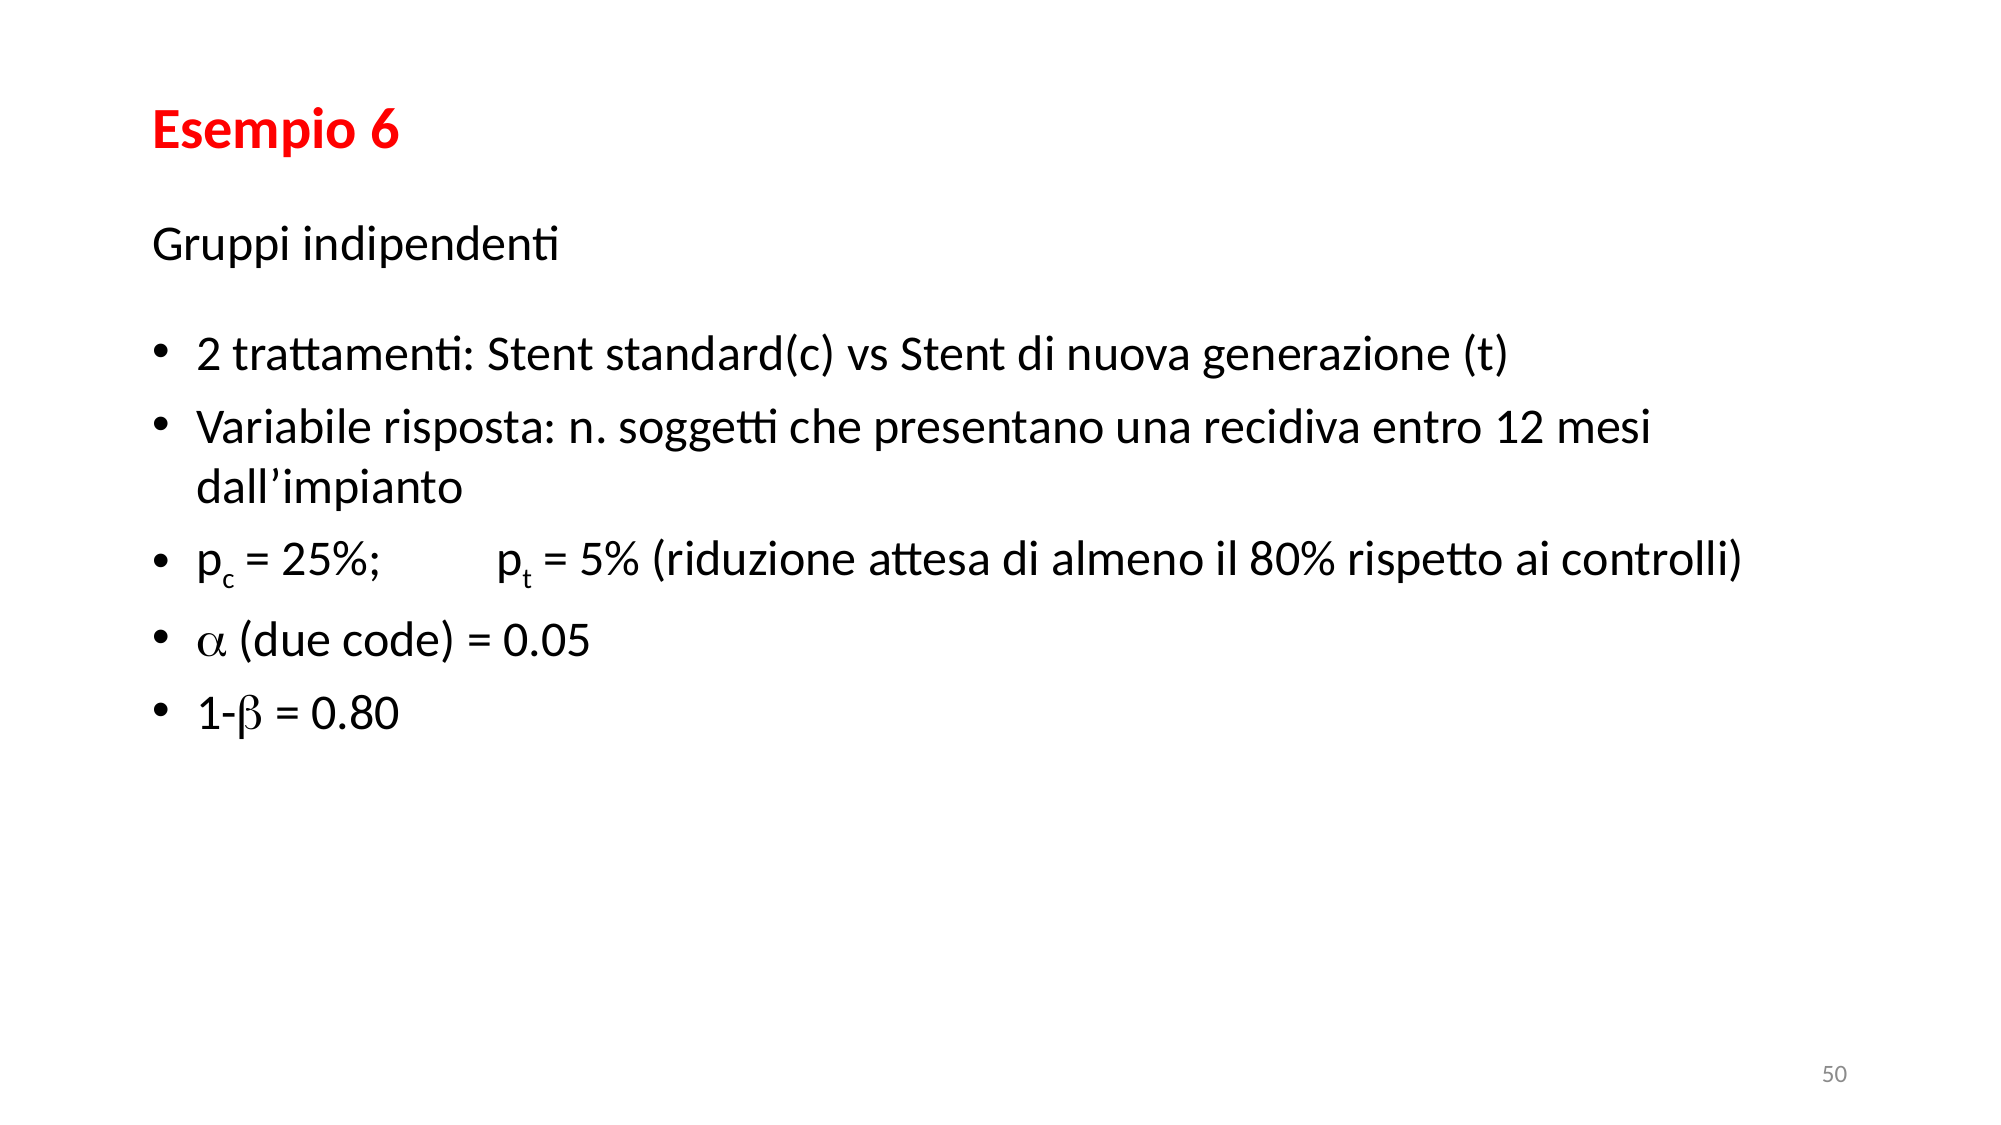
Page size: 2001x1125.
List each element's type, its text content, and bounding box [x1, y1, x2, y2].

slide_number 50 [1412, 1042, 1863, 1103]
text_box Esempio 6 Gruppi indipendenti 2 trattamenti: Stent standard(c) vs Stent di nuova generazione (t) Variabile risposta: n. soggetti che presentano una recidiva entro 12 mesi dall’impianto pc = 25%; pt = 5% (riduzione attesa di almeno il 80% rispetto ai controlli)  (due code) = 0.05 1- = 0.80 [137, 83, 1863, 747]
